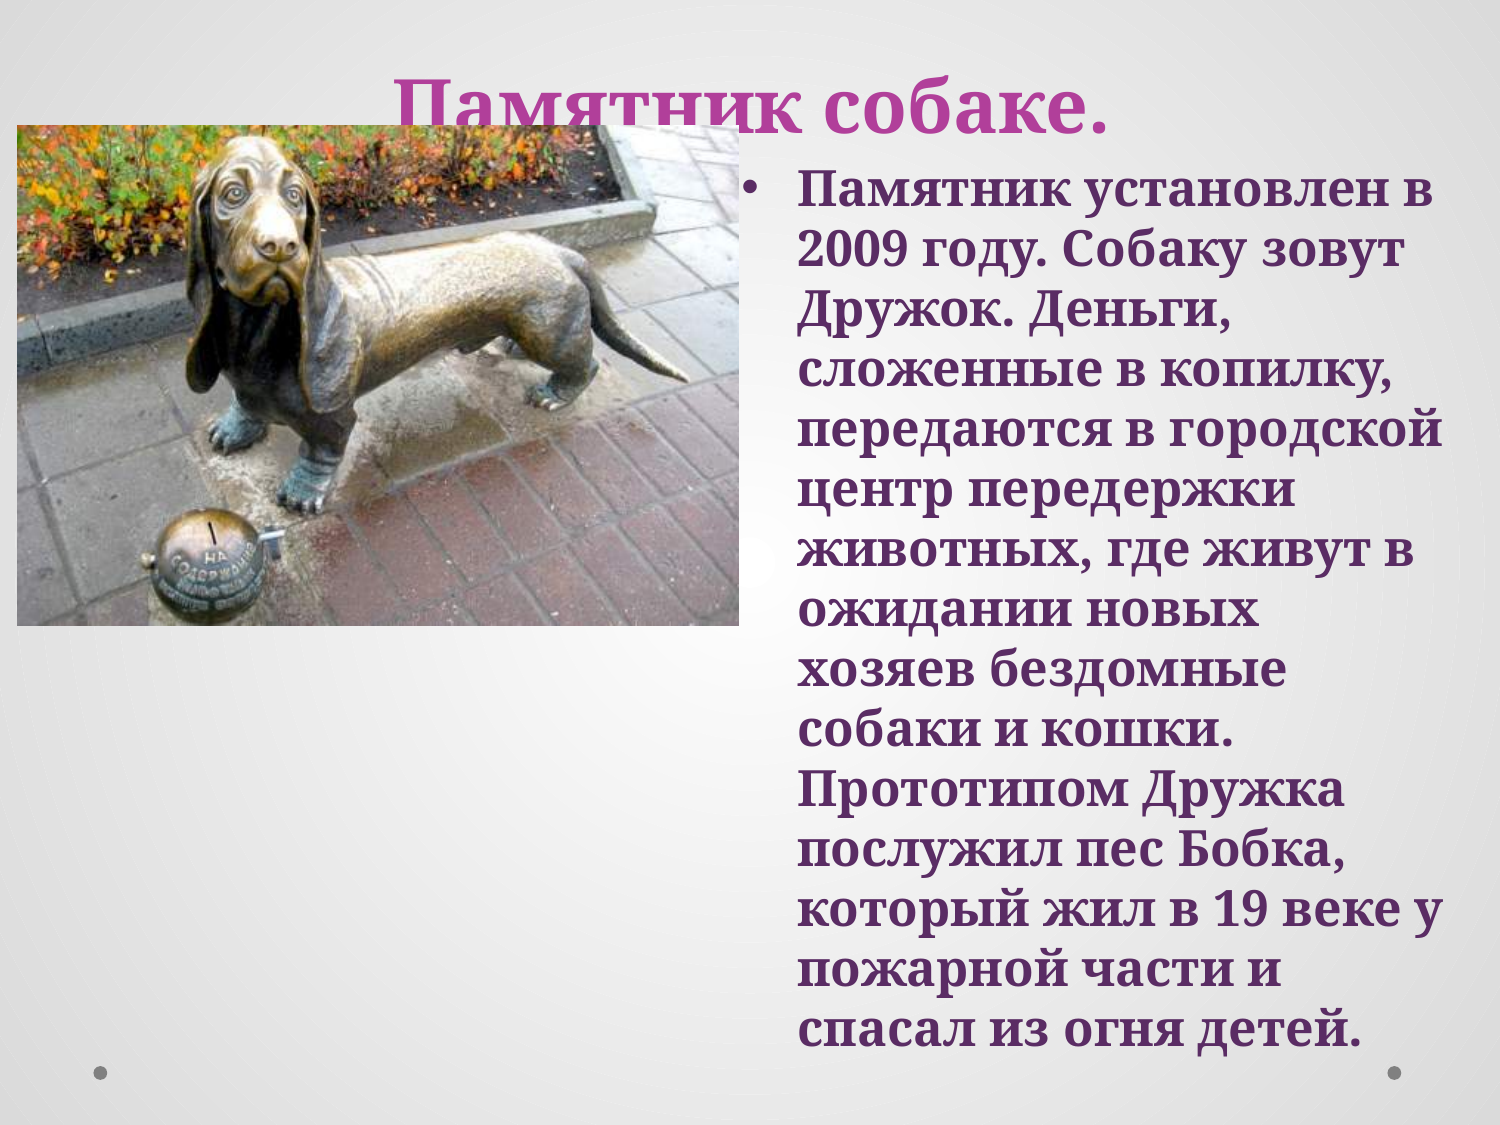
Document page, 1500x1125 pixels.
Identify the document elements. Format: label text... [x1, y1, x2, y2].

list Памятник установлен в 2009 году. Собаку зовут Дружок. Деньги, сложенные в копилку, передаются в городской центр передержки животных, где живут в ожидании новых хозяев бездомные собаки и кошки. Прототипом Дружка послужил пес Бобка, который жил в 19 веке у пожарной части и спасал из огня детей. [726, 148, 1459, 1106]
title Памятник собаке. [76, 19, 1427, 148]
picture [17, 125, 739, 626]
